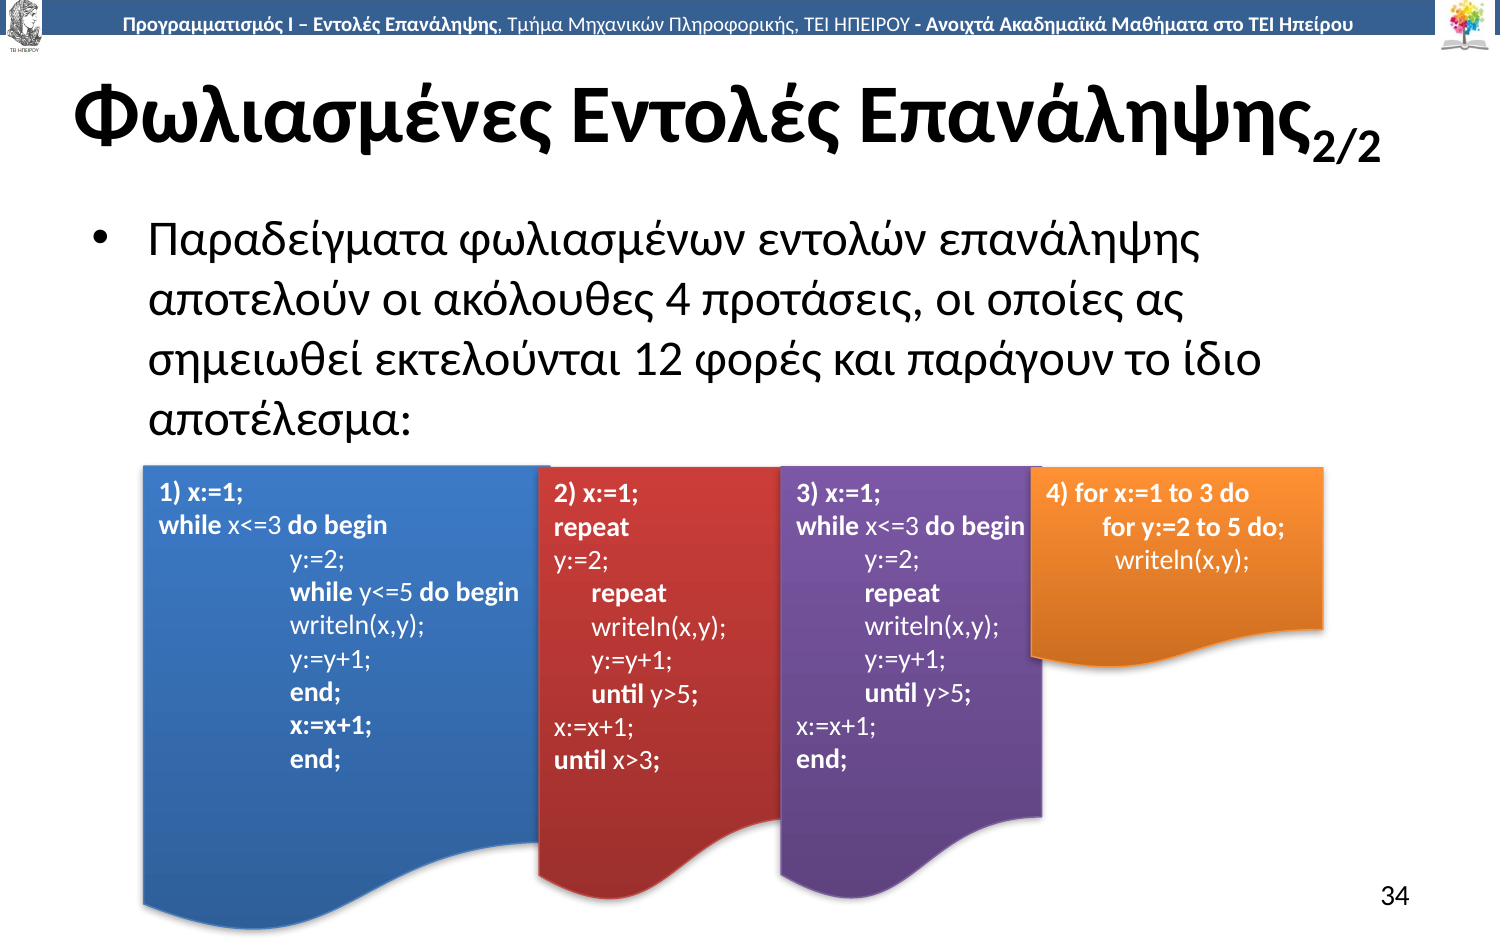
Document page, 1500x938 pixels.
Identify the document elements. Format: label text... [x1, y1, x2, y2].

title Φωλιασμένες Εντολές Επανάληψης2/2 [41, 37, 1425, 194]
text_box 4) for x:=1 to 3 do for y:=2 to 5 do; writeln(x,y); [1030, 467, 1324, 668]
text_box 1) x:=1; while x<=3 do begin y:=2; while y<=5 do begin writeln(x,y); y:=y+1; end; x:=x+1; end; [142, 465, 551, 930]
picture [6, 0, 42, 54]
list Παραδείγματα φωλιασμένων εντολών επανάληψης αποτελούν οι ακόλουθες 4 προτάσεις, οι οποίες ας σημειωθεί εκτελούνται 12 φορές και παράγουν το ίδιο αποτέλεσμα: [76, 198, 1425, 747]
text_box 2) x:=1; repeat y:=2; repeat writeln(x,y); y:=y+1; until y>5; x:=x+1; until x>3; [538, 466, 779, 900]
text_box 3) x:=1; while x<=3 do begin y:=2; repeat writeln(x,y); y:=y+1; until y>5; x:=x+1; end; [780, 466, 1043, 899]
slide_number 34 [1074, 868, 1425, 919]
picture [1435, 0, 1495, 52]
